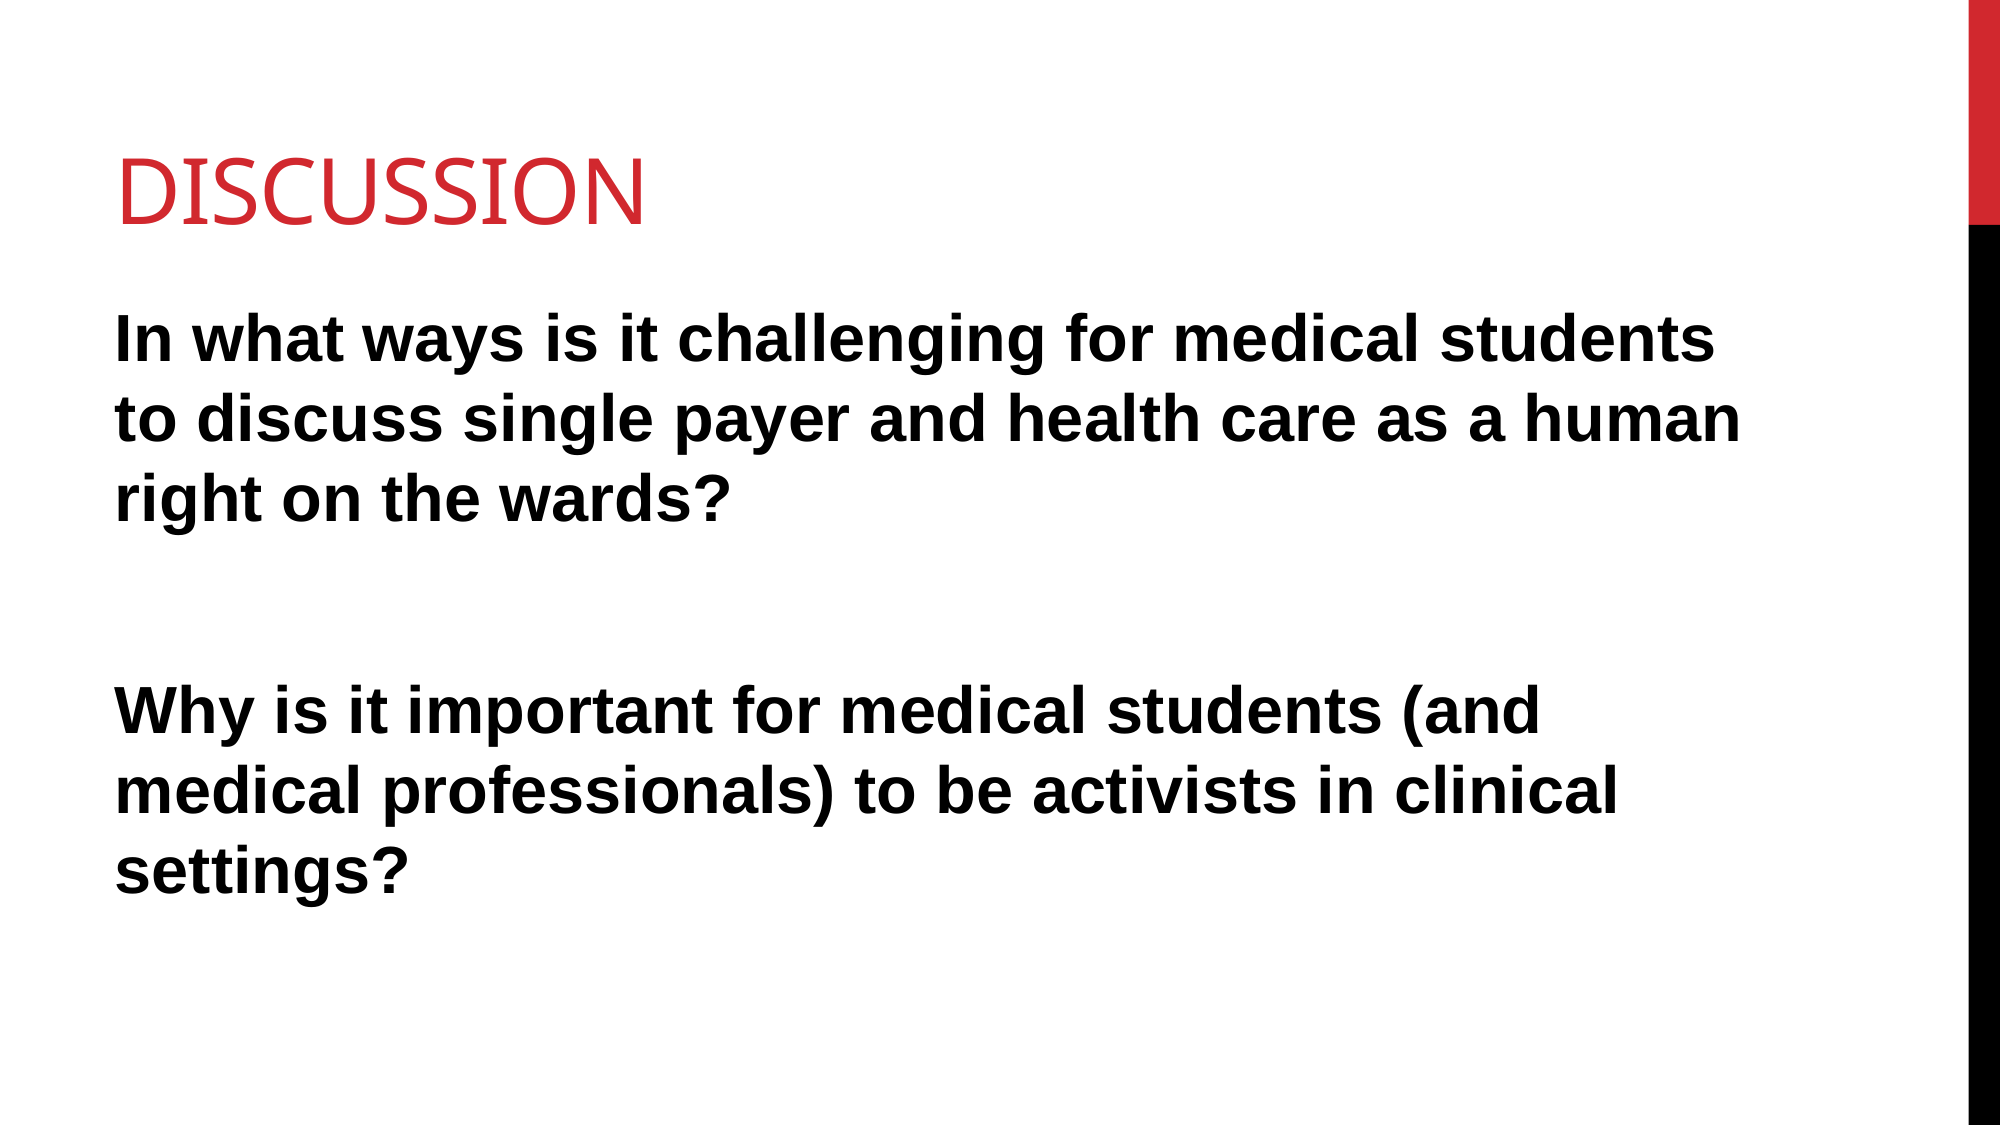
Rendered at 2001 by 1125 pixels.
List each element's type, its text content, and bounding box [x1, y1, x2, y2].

list In what ways is it challenging for medical students to discuss single payer and health care as a human right on the wards? Why is it important for medical students (and medical professionals) to be activists in clinical settings? [99, 287, 1767, 1005]
title Discussion [99, 25, 1367, 250]
